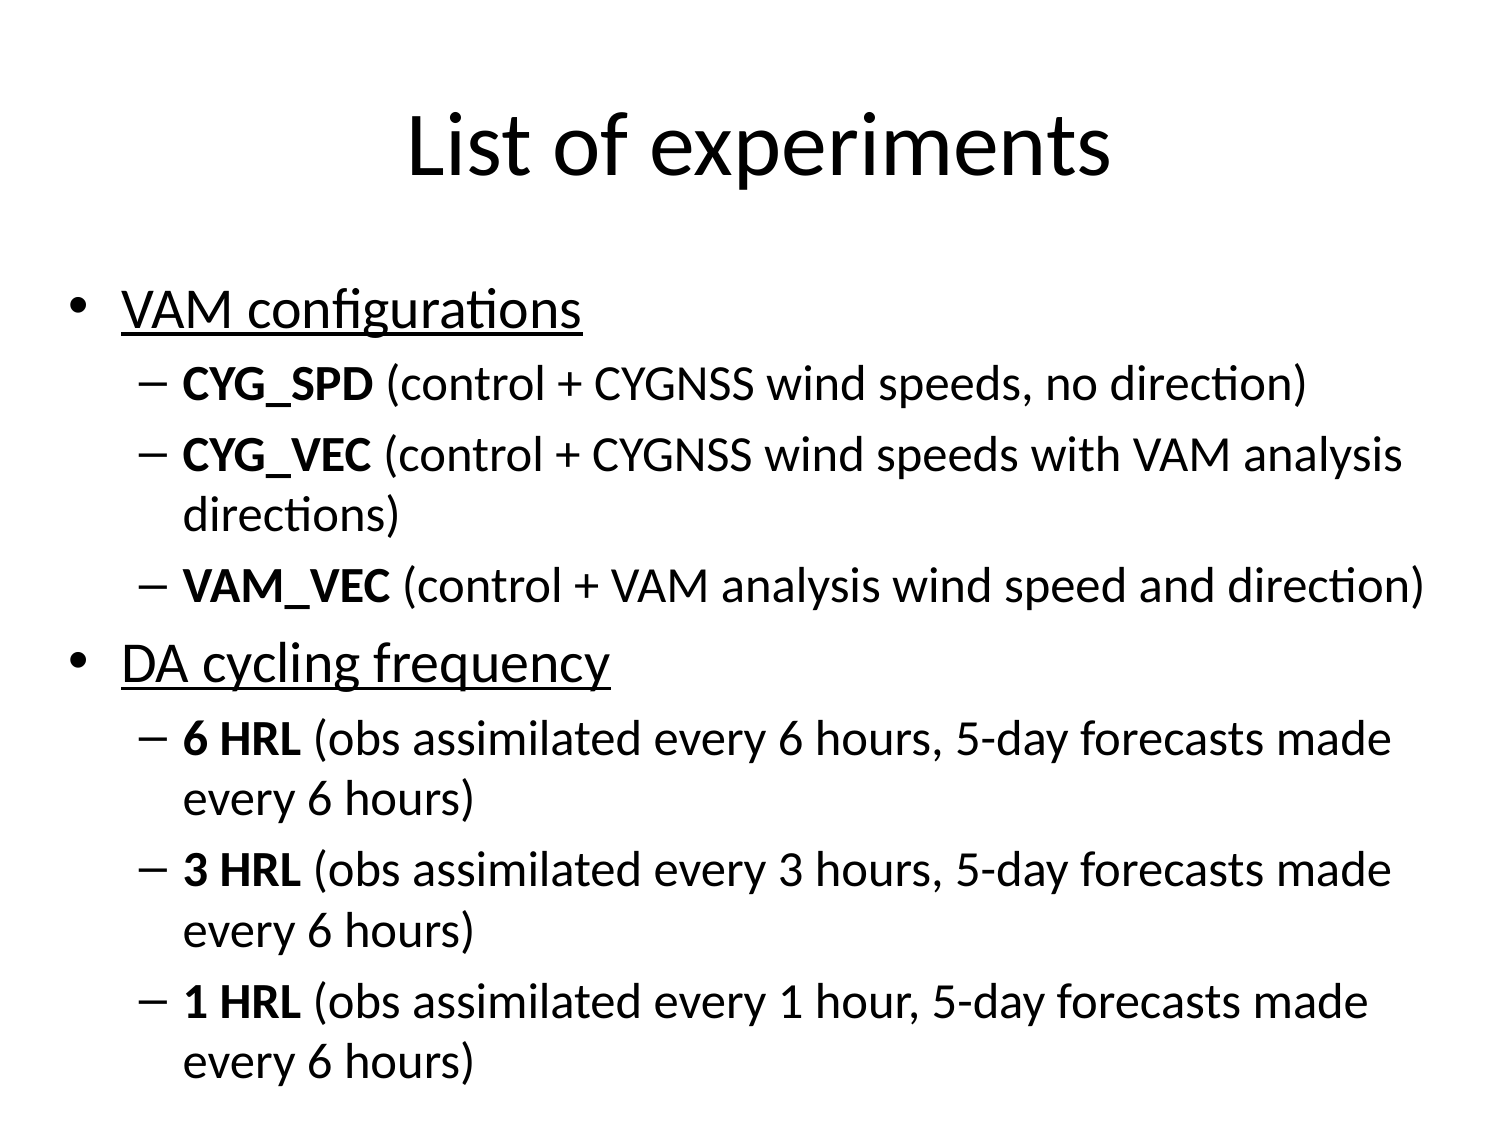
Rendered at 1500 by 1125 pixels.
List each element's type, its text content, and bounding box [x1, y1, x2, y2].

list VAM configurations CYG_SPD (control + CYGNSS wind speeds, no direction) CYG_VEC (control + CYGNSS wind speeds with VAM analysis directions) VAM_VEC (control + VAM analysis wind speed and direction) DA cycling frequency 6 HRL (obs assimilated every 6 hours, 5-day forecasts made every 6 hours) 3 HRL (obs assimilated every 3 hours, 5-day forecasts made every 6 hours) 1 HRL (obs assimilated every 1 hour, 5-day forecasts made every 6 hours) [53, 262, 1458, 1097]
title List of experiments [75, 45, 1425, 233]
